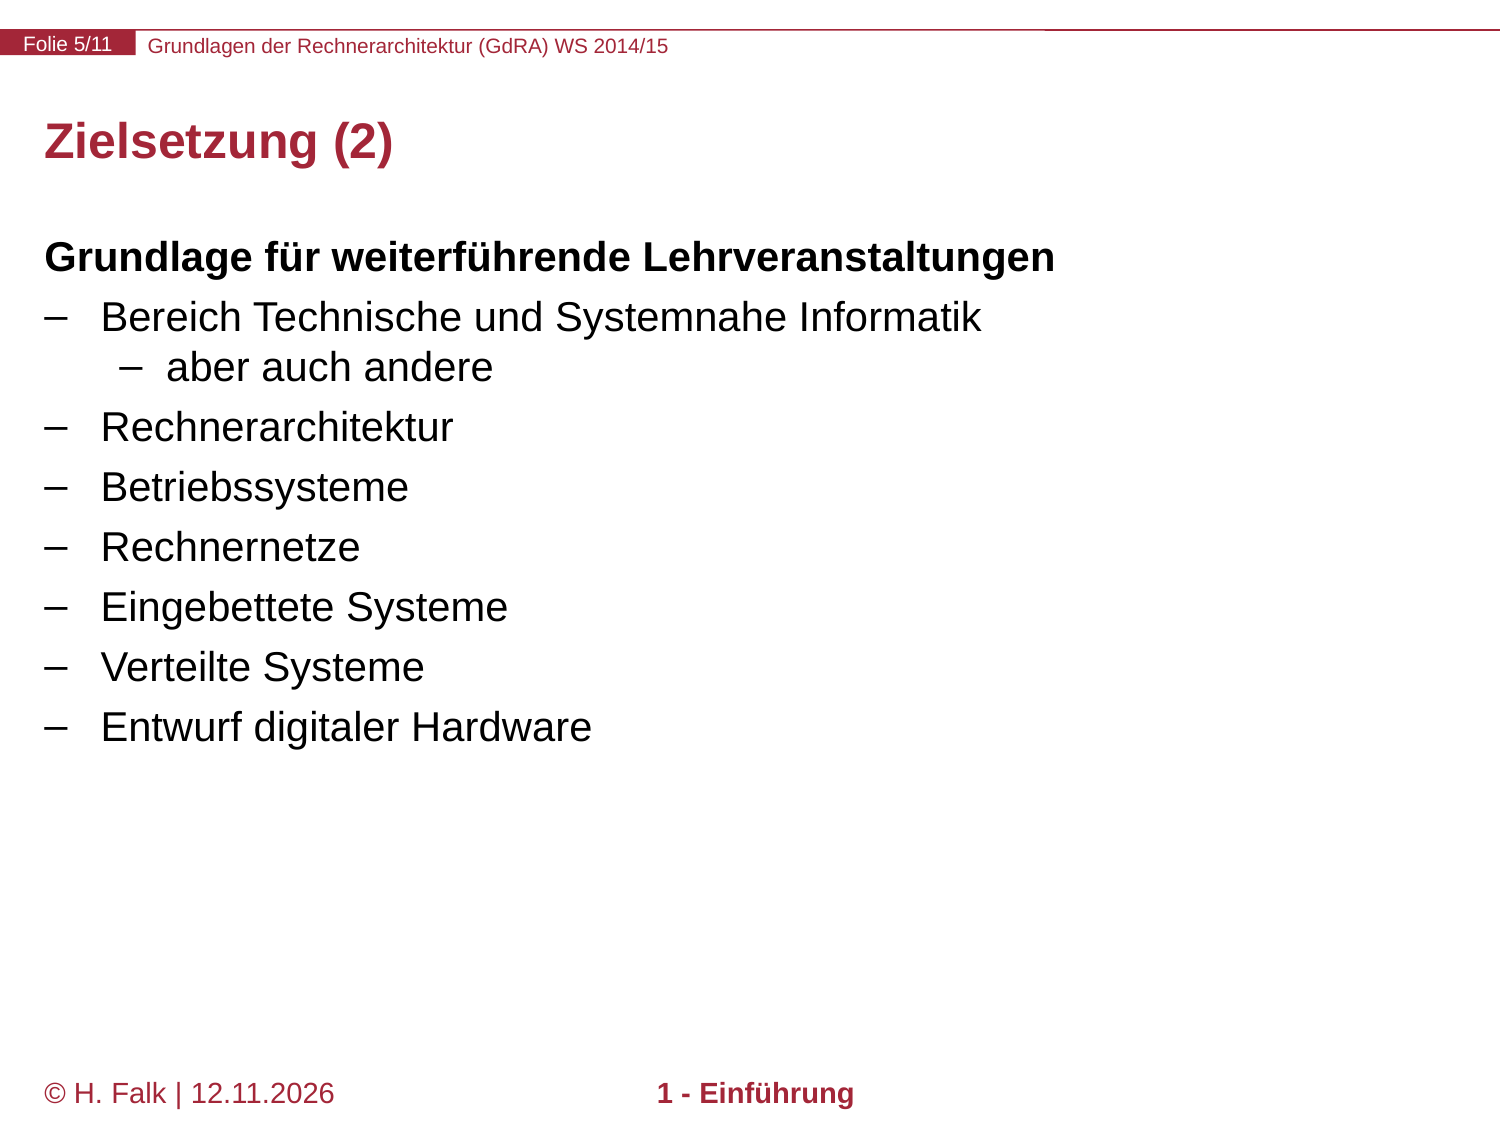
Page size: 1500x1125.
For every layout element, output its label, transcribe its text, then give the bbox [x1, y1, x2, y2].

title Zielsetzung (2) [29, 90, 1471, 198]
footer 1 - Einführung [301, 1066, 1211, 1125]
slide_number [29, 1066, 301, 1125]
list Grundlage für weiterführende Lehrveranstaltungen Bereich Technische und Systemnahe Informatik aber auch andere Rechnerarchitektur Betriebssysteme Rechnernetze Eingebettete Systeme Verteilte Systeme Entwurf digitaler Hardware [29, 227, 1471, 1047]
